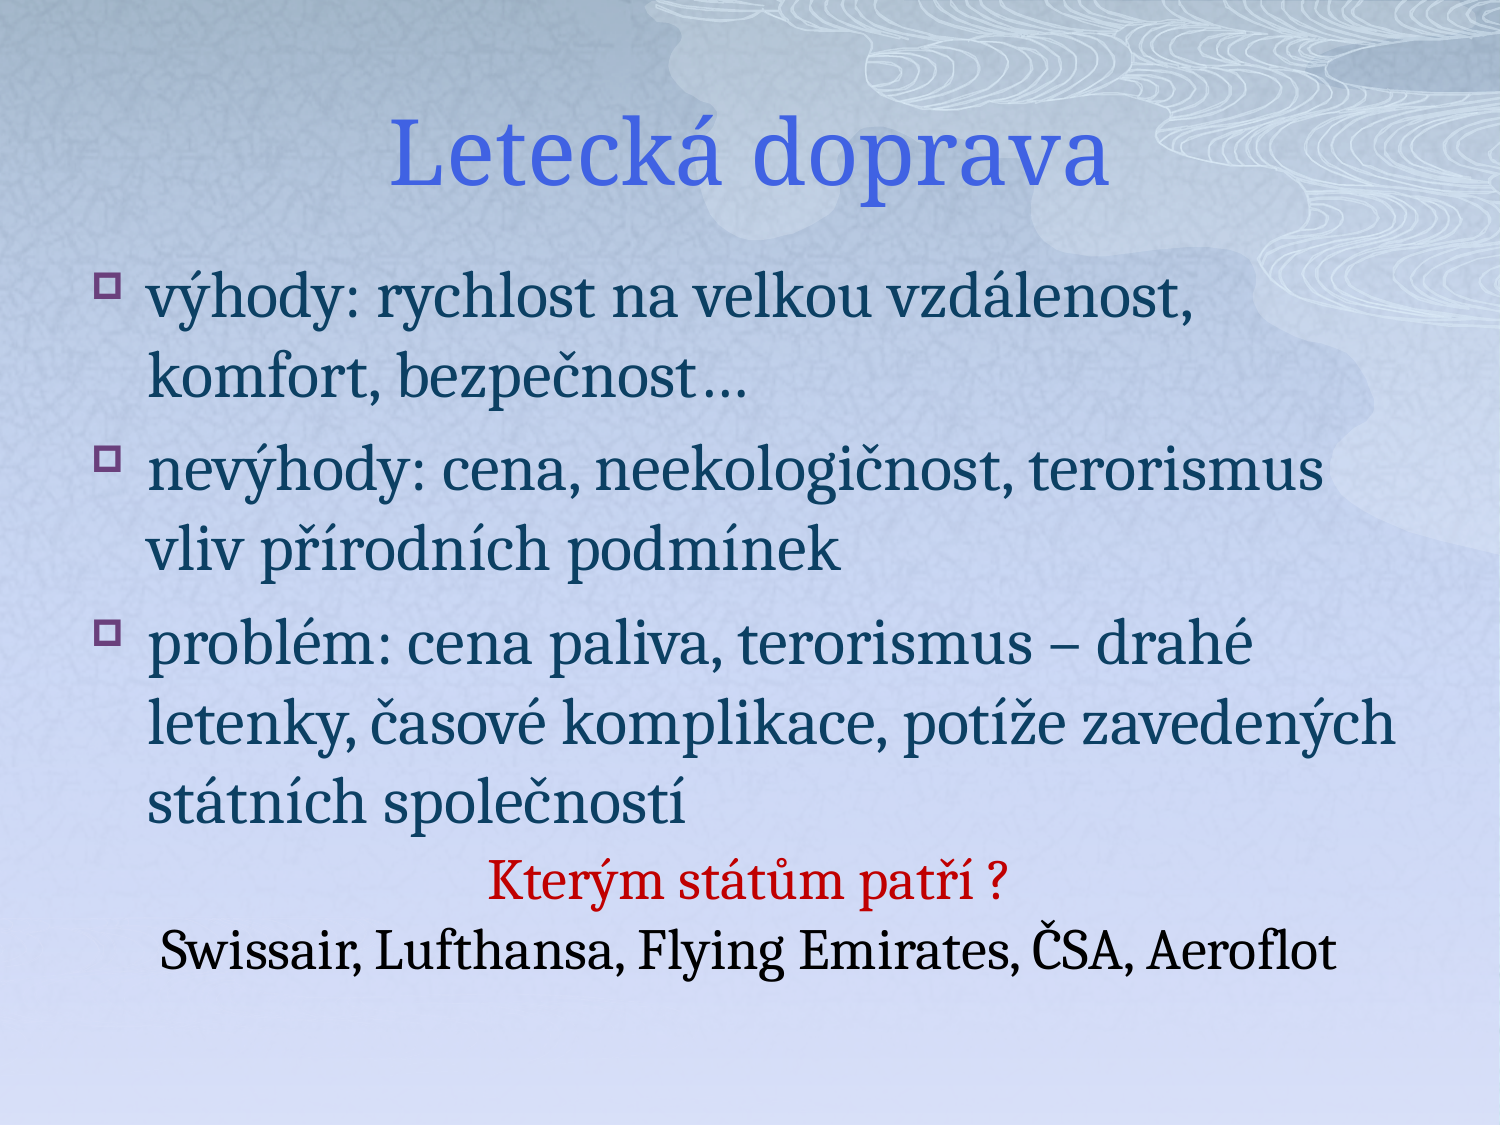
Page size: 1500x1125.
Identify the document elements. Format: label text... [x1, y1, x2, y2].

text_box Kterým státům patří ? Swissair, Lufthansa, Flying Emirates, ČSA, Aeroflot [88, 834, 1412, 989]
list výhody: rychlost na velkou vzdálenost, komfort, bezpečnost… nevýhody: cena, neekologičnost, terorismus vliv přírodních podmínek problém: cena paliva, terorismus – drahé letenky, časové komplikace, potíže zavedených státních společností [76, 243, 1430, 1032]
title Letecká doprava [76, 54, 1427, 243]
